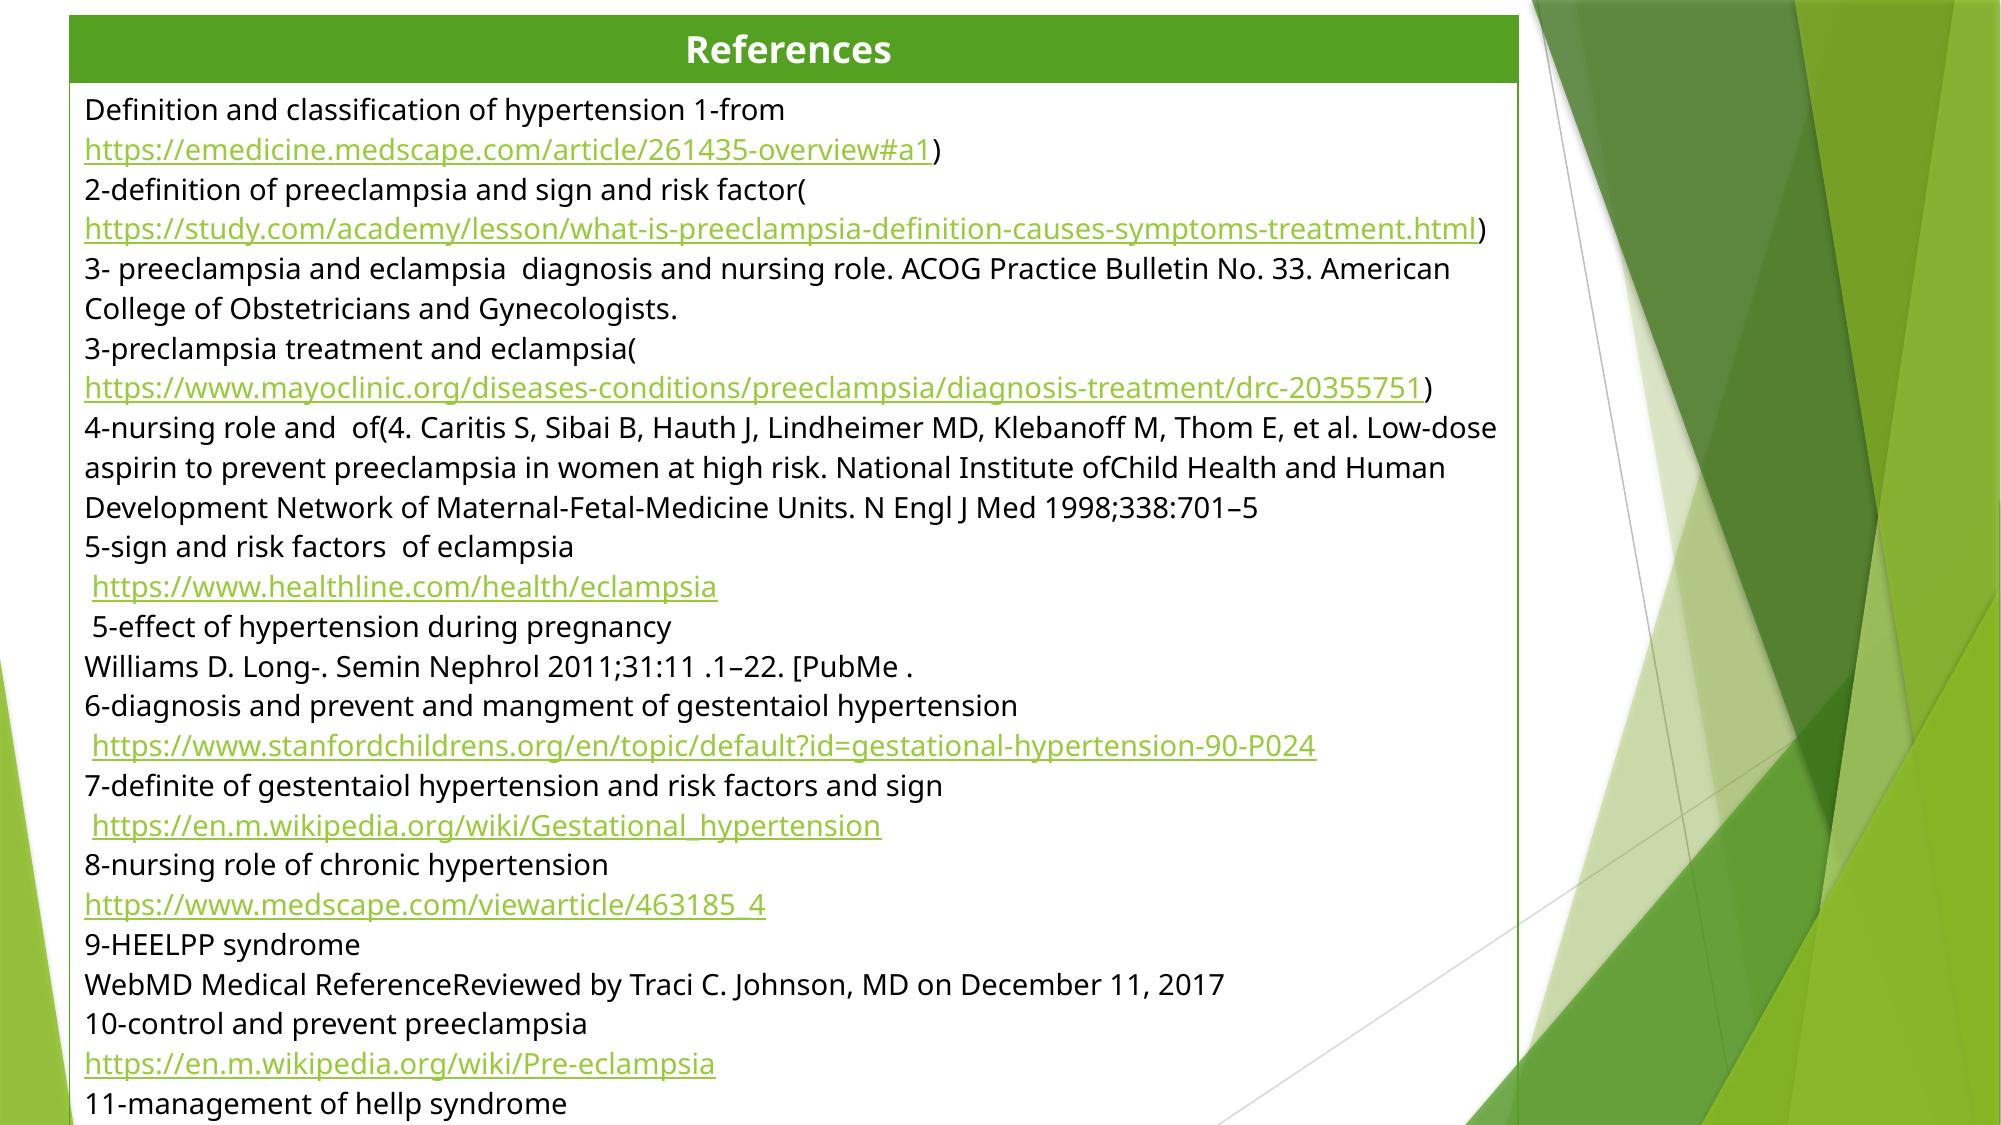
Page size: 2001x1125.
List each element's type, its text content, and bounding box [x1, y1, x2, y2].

table_header References [70, 17, 1517, 81]
table_cell Definition and classification of hypertension 1-fromhttps://emedicine.medscape.com/article/261435-overview#a1) 2-definition of preeclampsia and sign and risk factor(https://study.com/academy/lesson/what-is-preeclampsia-definition-causes-symptoms-treatment.html) 3- preeclampsia and eclampsia diagnosis and nursing role. ACOG Practice Bulletin No. 33. American College of Obstetricians and Gynecologists. 3-preclampsia treatment and eclampsia(https://www.mayoclinic.org/diseases-conditions/preeclampsia/diagnosis-treatment/drc-20355751) 4-nursing role and of(4. Caritis S, Sibai B, Hauth J, Lindheimer MD, Klebanoff M, Thom E, et al. Low-dose aspirin to prevent preeclampsia in women at high risk. National Institute ofChild Health and Human Development Network of Maternal-Fetal-Medicine Units. N Engl J Med 1998;338:701–5 5-sign and risk factors of eclampsia https://www.healthline.com/health/eclampsia 5-effect of hypertension during pregnancy Williams D. Long-. Semin Nephrol 2011;31:11 .1–22. [PubMe . 6-diagnosis and prevent and mangment of gestentaiol hypertension https://www.stanfordchildrens.org/en/topic/default?id=gestational-hypertension-90-P024 7-definite of gestentaiol hypertension and risk factors and sign https://en.m.wikipedia.org/wiki/Gestational_hypertension 8-nursing role of chronic hypertension https://www.medscape.com/viewarticle/463185_4 9-HEELPP syndrome WebMD Medical ReferenceReviewed by Traci C. Johnson, MD on December 11, 2017 10-control and prevent preeclampsia https://en.m.wikipedia.org/wiki/Pre-eclampsia 11-management of hellp syndrome https://www.ncbi.nlm.nih.gov/pmc/articles/PMC2654858/ [70, 83, 1517, 1125]
